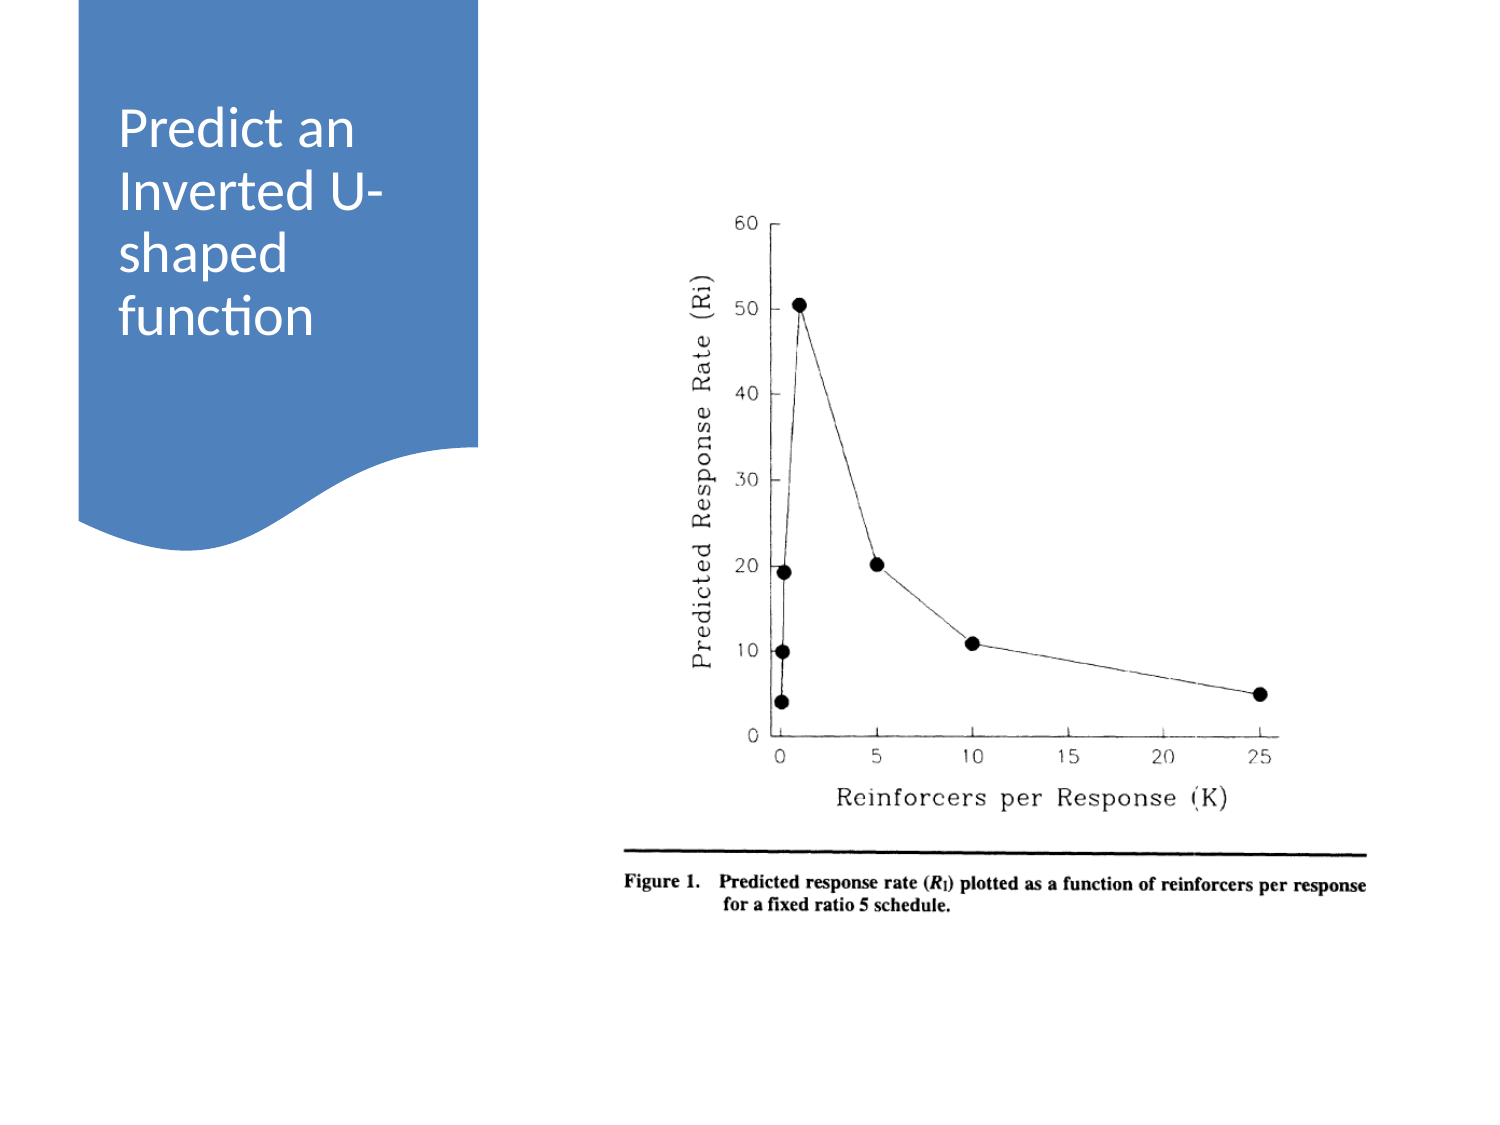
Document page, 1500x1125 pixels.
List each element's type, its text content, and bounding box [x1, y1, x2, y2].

title Predict an Inverted U-shaped function [103, 28, 453, 417]
text_box [76, 0, 481, 553]
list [517, 191, 1422, 934]
